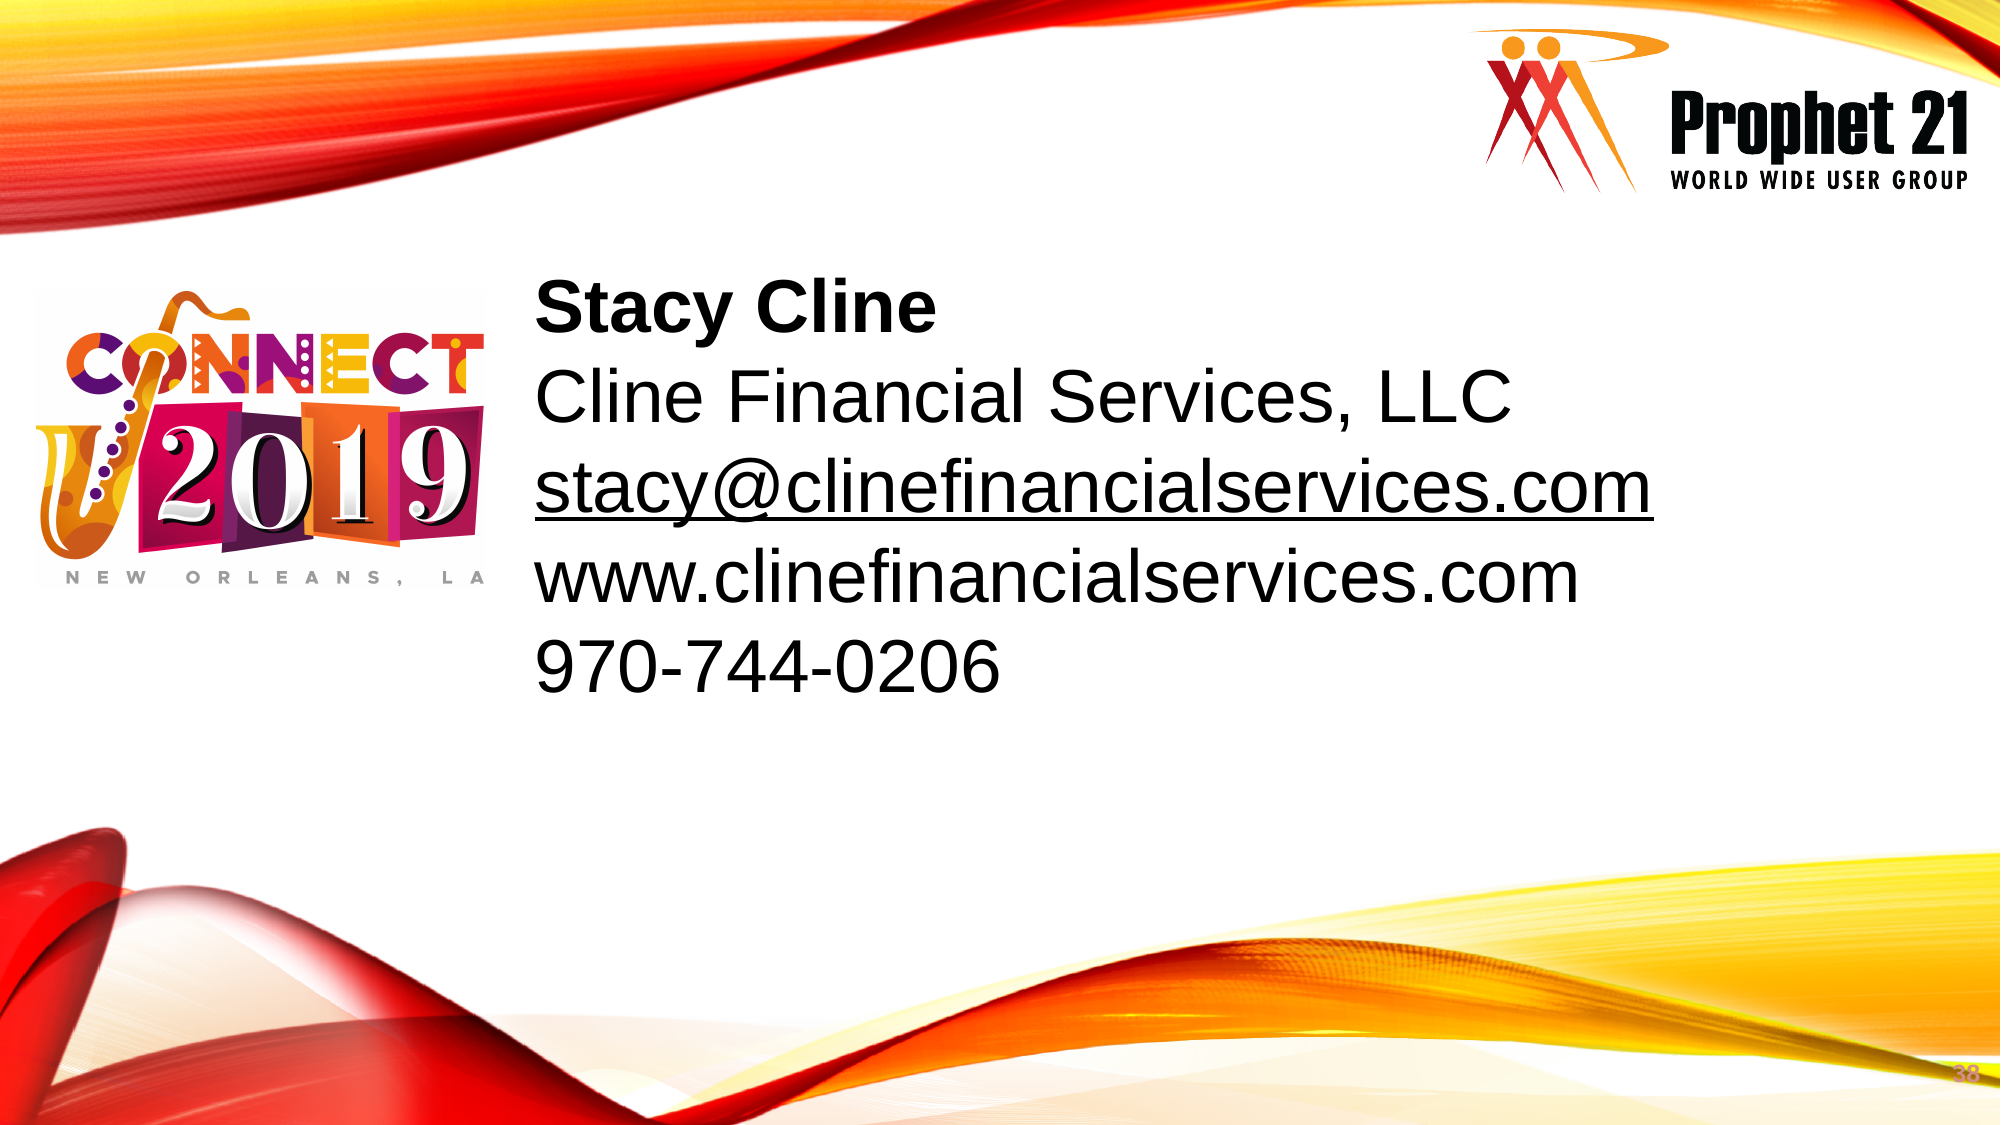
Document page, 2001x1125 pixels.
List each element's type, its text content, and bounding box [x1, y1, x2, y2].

slide_number 38 [1744, 1042, 1996, 1103]
picture [34, 289, 486, 589]
picture [0, 825, 2000, 1125]
picture [0, 0, 2000, 237]
title Stacy Cline Cline Financial Services, LLC stacy@clinefinancialservices.com www.clinefinancialservices.com 970-744-0206 [519, 233, 1912, 716]
